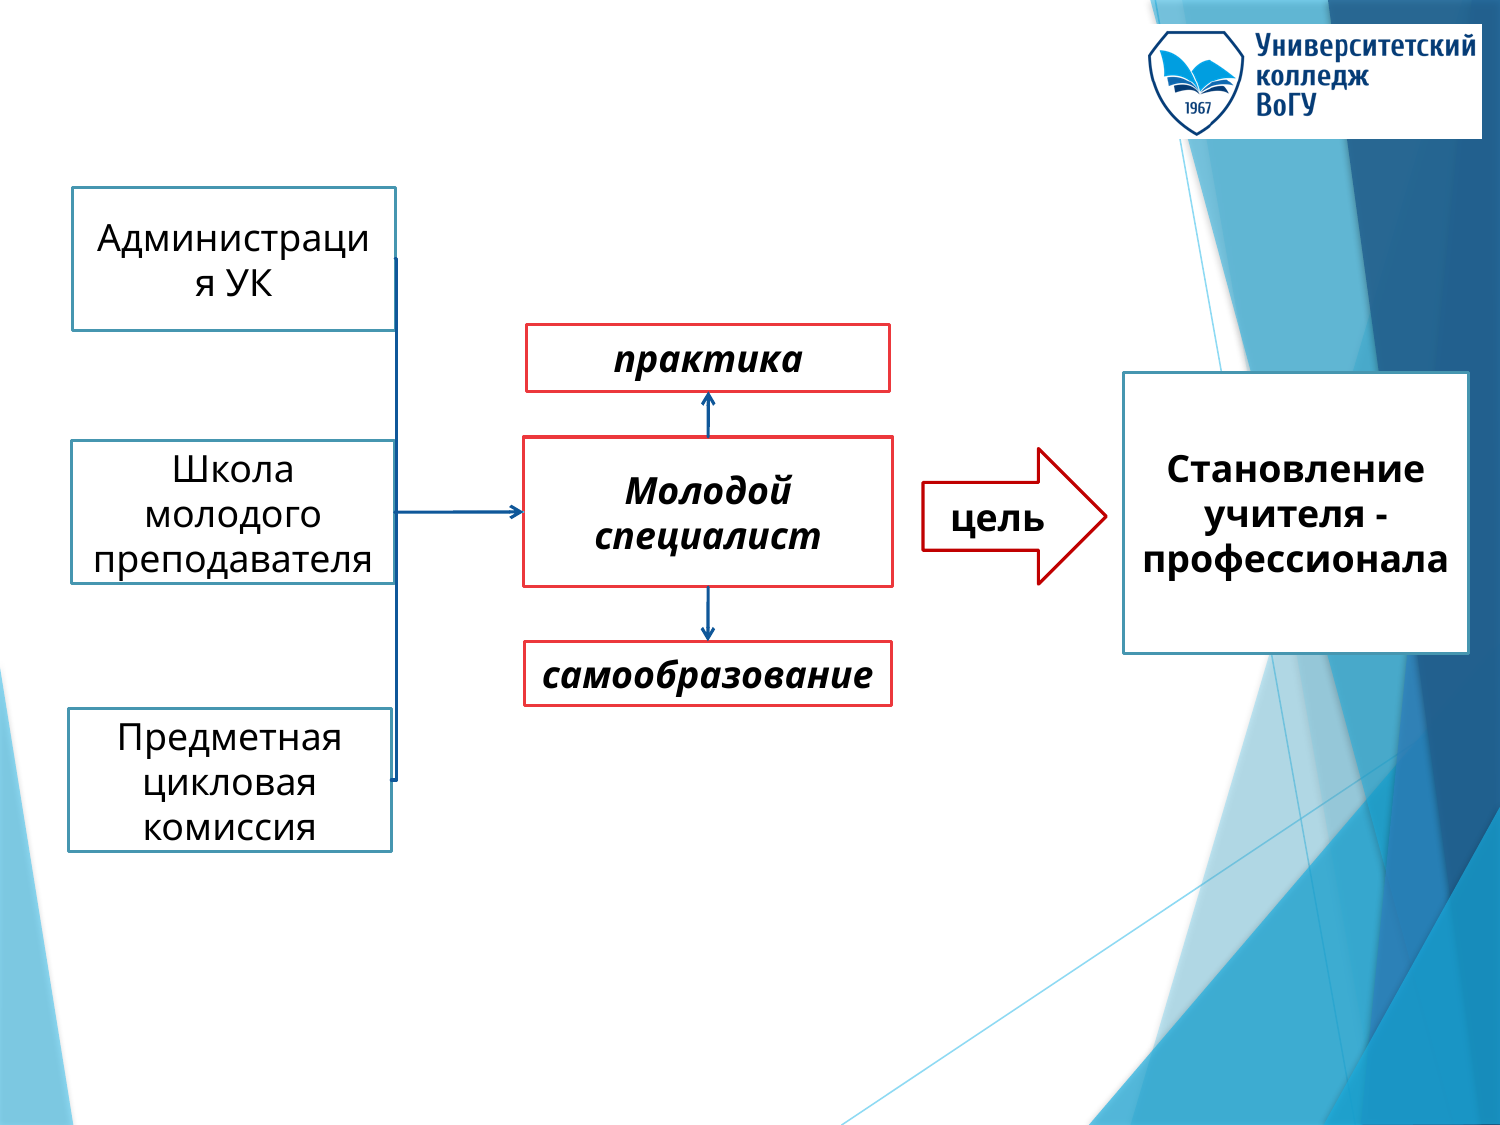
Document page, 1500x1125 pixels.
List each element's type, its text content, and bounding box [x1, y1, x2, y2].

text_box Школа молодого преподавателя [70, 439, 386, 585]
text_box самообразование [523, 640, 893, 707]
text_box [390, 517, 396, 781]
text_box практика [525, 323, 891, 393]
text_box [390, 258, 396, 516]
text_box цель [921, 447, 1108, 586]
text_box Администрация УК [71, 186, 397, 332]
text_box Предметная цикловая комиссия [67, 707, 393, 853]
text_box Становление учителя - профессионала [1122, 371, 1470, 655]
picture [1143, 23, 1482, 140]
text_box Молодой специалист [522, 435, 894, 588]
